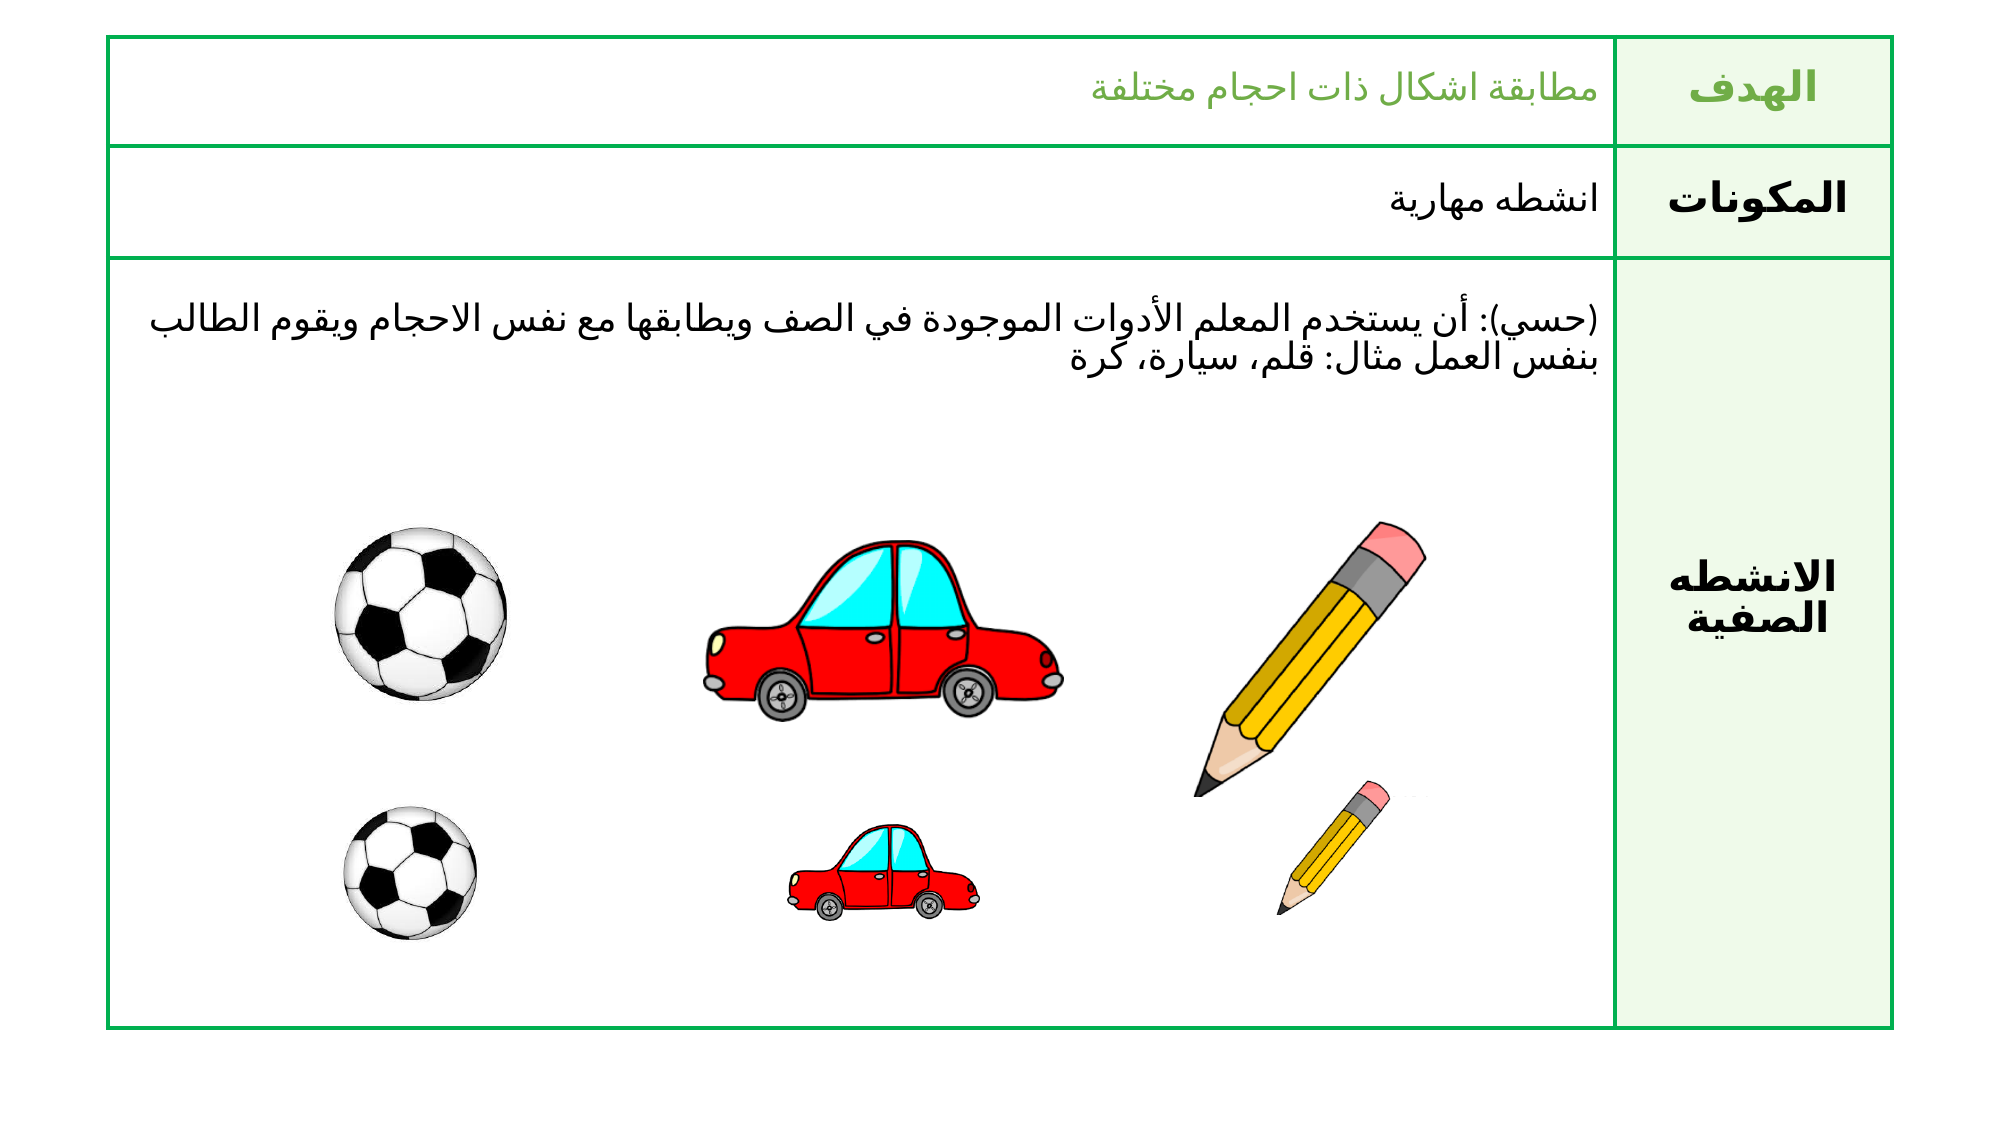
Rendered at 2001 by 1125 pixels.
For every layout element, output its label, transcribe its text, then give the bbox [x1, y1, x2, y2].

picture [1173, 508, 1461, 915]
table_cell المكونات [1617, 148, 1890, 256]
table_cell الانشطه الصفية [1617, 260, 1890, 1026]
table_header مطابقة اشكال ذات احجام مختلفة [110, 39, 1613, 144]
picture [340, 803, 480, 943]
table_header الهدف [1617, 39, 1890, 144]
table_cell انشطه مهارية [110, 148, 1613, 256]
picture [703, 540, 1064, 722]
picture [330, 523, 511, 705]
table_cell (حسي): أن يستخدم المعلم الأدوات الموجودة في الصف ويطابقها مع نفس الاحجام ويقوم الطالب بنفس العمل مثال: قلم، سيارة، كرة [110, 260, 1613, 1026]
picture [787, 824, 980, 922]
